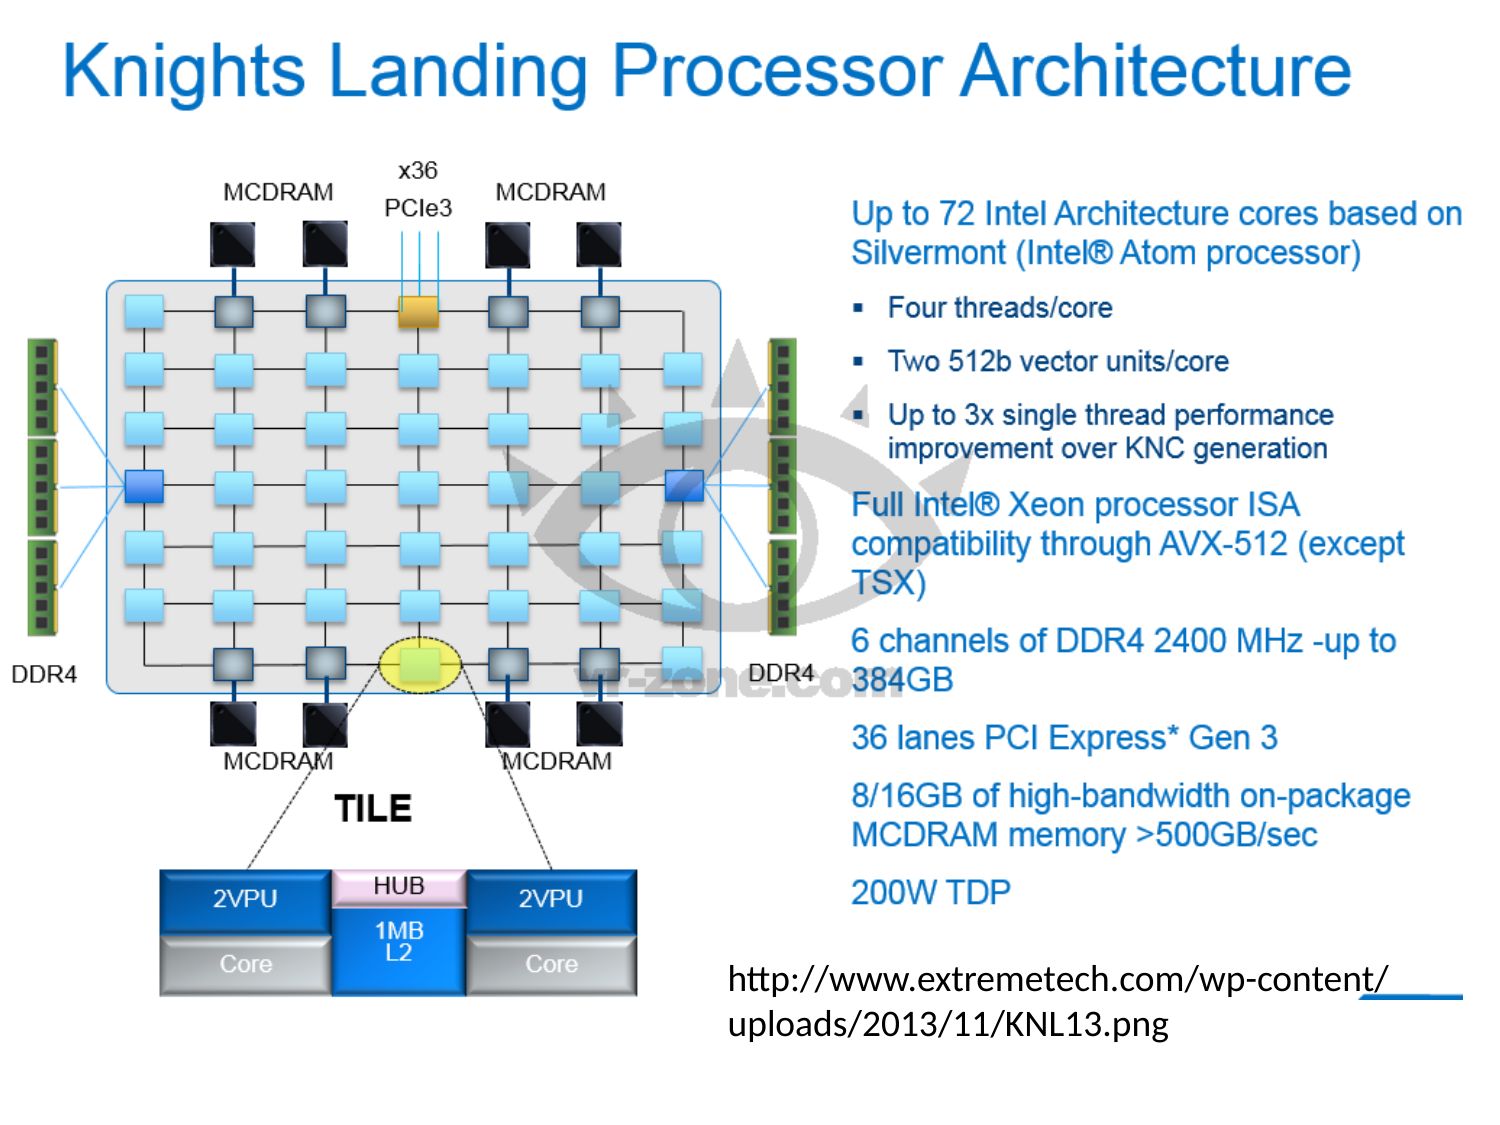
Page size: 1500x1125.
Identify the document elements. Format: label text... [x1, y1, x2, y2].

picture [12, 37, 1463, 1001]
text_box http://www.extremetech.com/wp-content/uploads/2013/11/KNL13.png [712, 1007, 1463, 1052]
